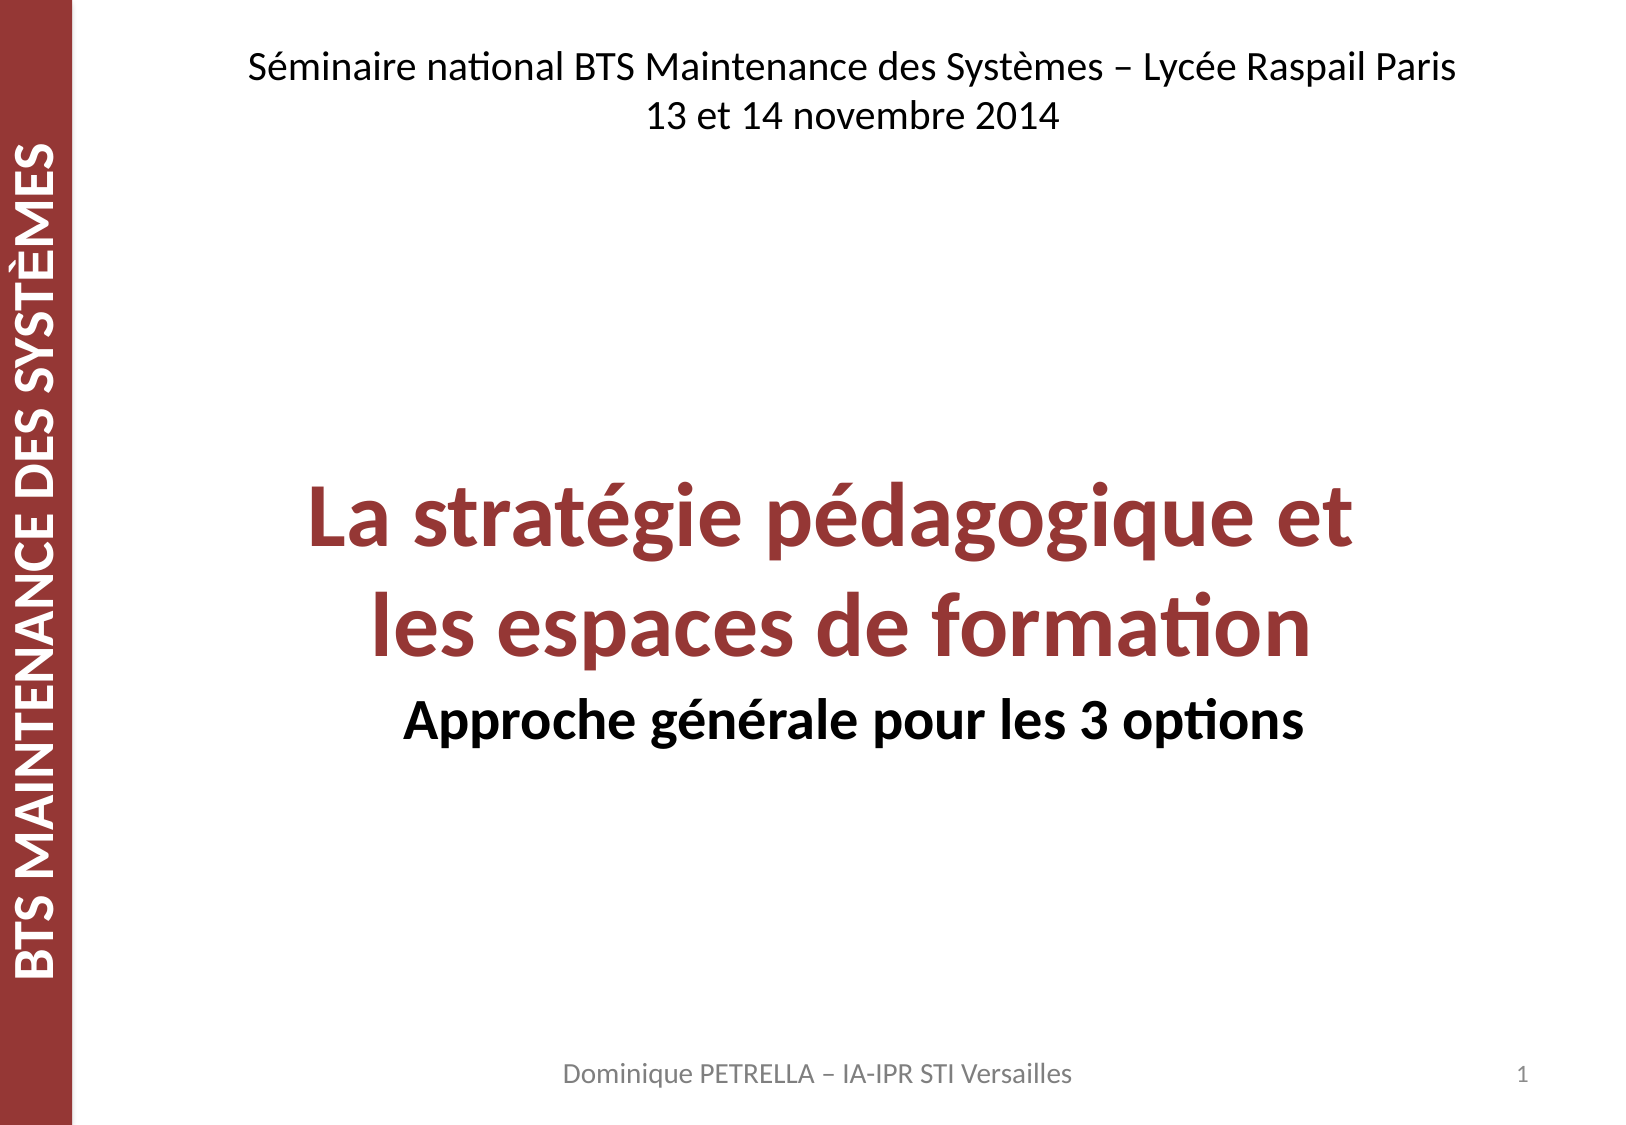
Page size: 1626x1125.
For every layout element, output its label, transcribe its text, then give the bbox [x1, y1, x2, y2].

slide_number 1 [1164, 1042, 1544, 1103]
text_box Approche générale pour les 3 options [139, 668, 1569, 764]
text_box Séminaire national BTS Maintenance des Systèmes – Lycée Raspail Paris 13 et 14 novembre 2014 [80, 30, 1625, 146]
title La stratégie pédagogique et les espaces de formation [127, 444, 1557, 686]
text_box Dominique PETRELLA – IA-IPR STI Versailles [262, 1046, 1374, 1097]
